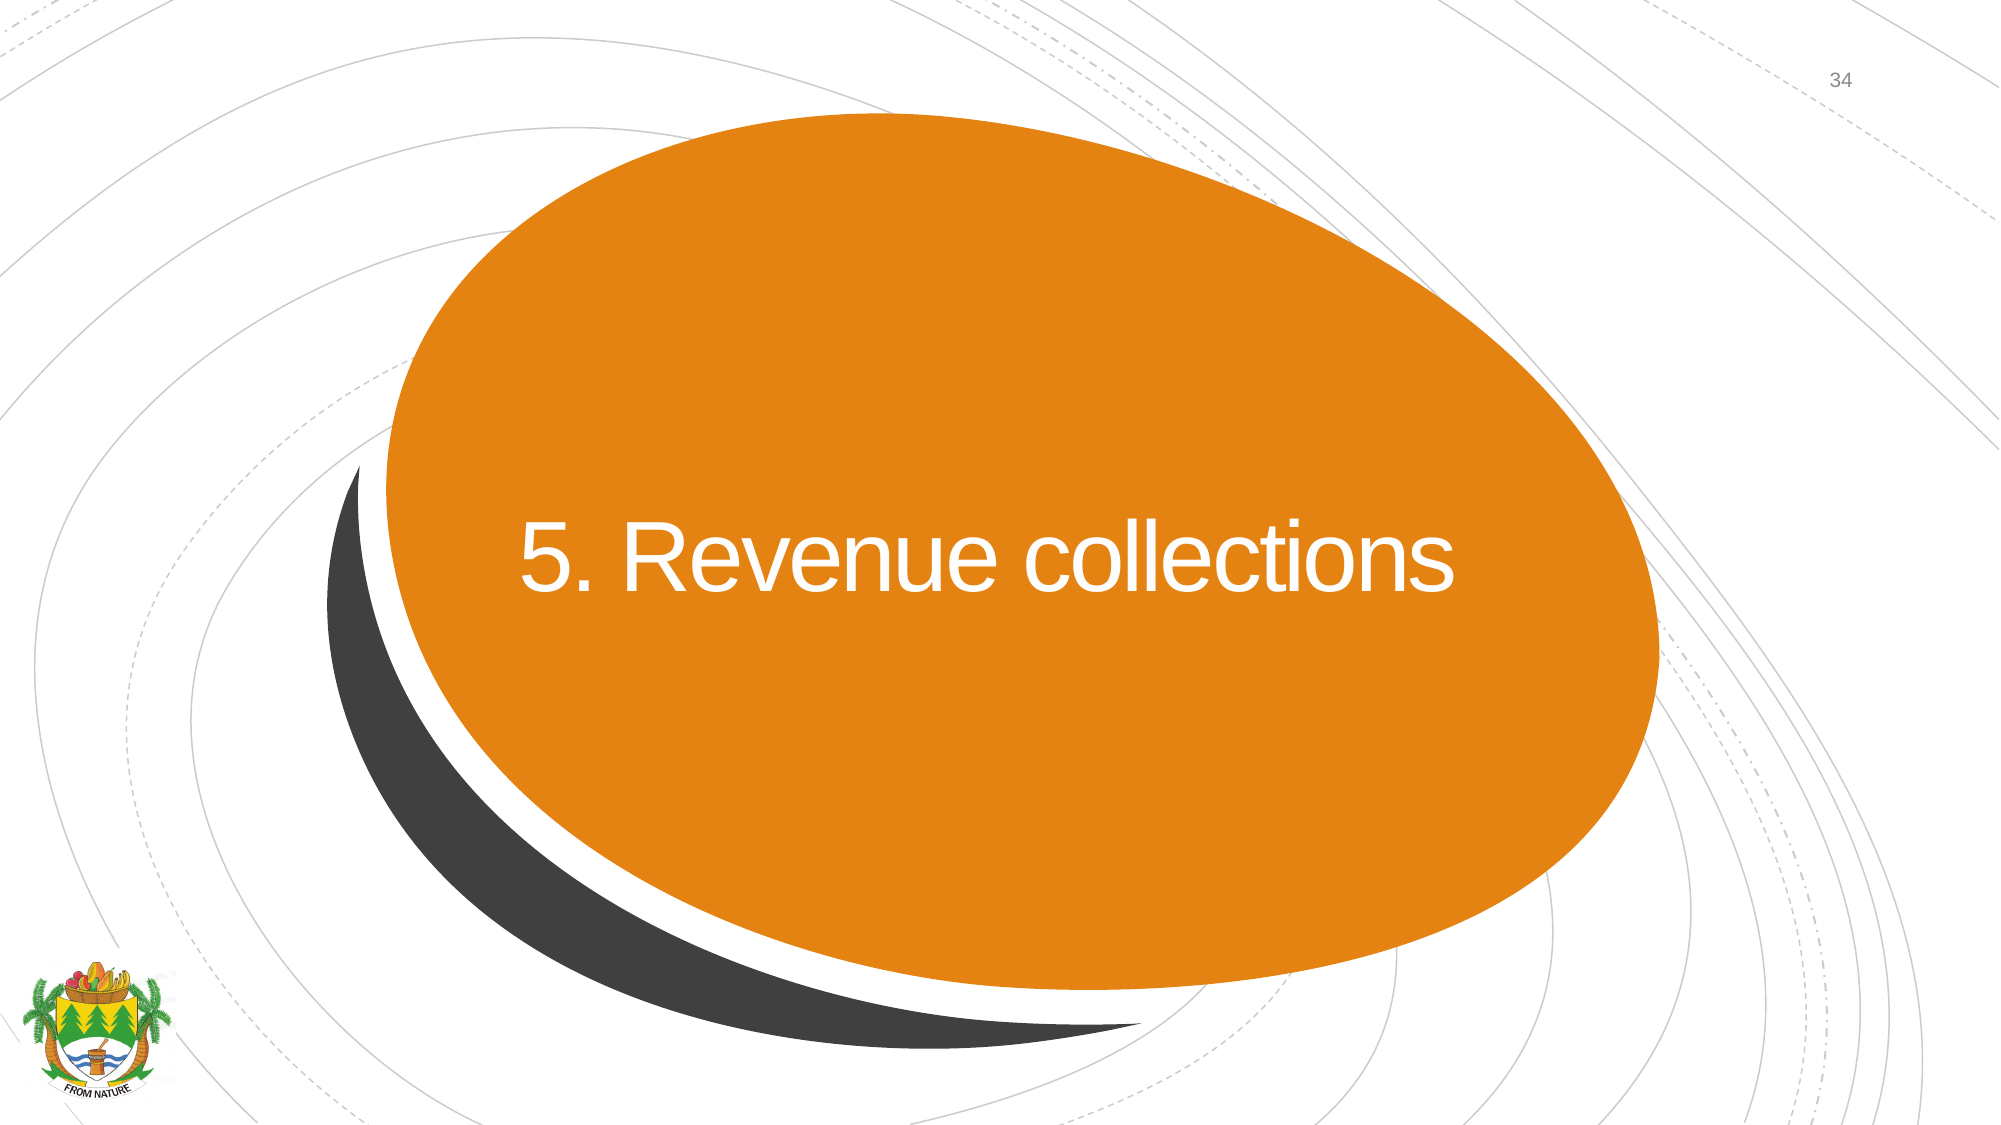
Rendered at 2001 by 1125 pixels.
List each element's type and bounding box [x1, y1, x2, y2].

text_box [0, 0, 2000, 1125]
picture [20, 948, 176, 1103]
